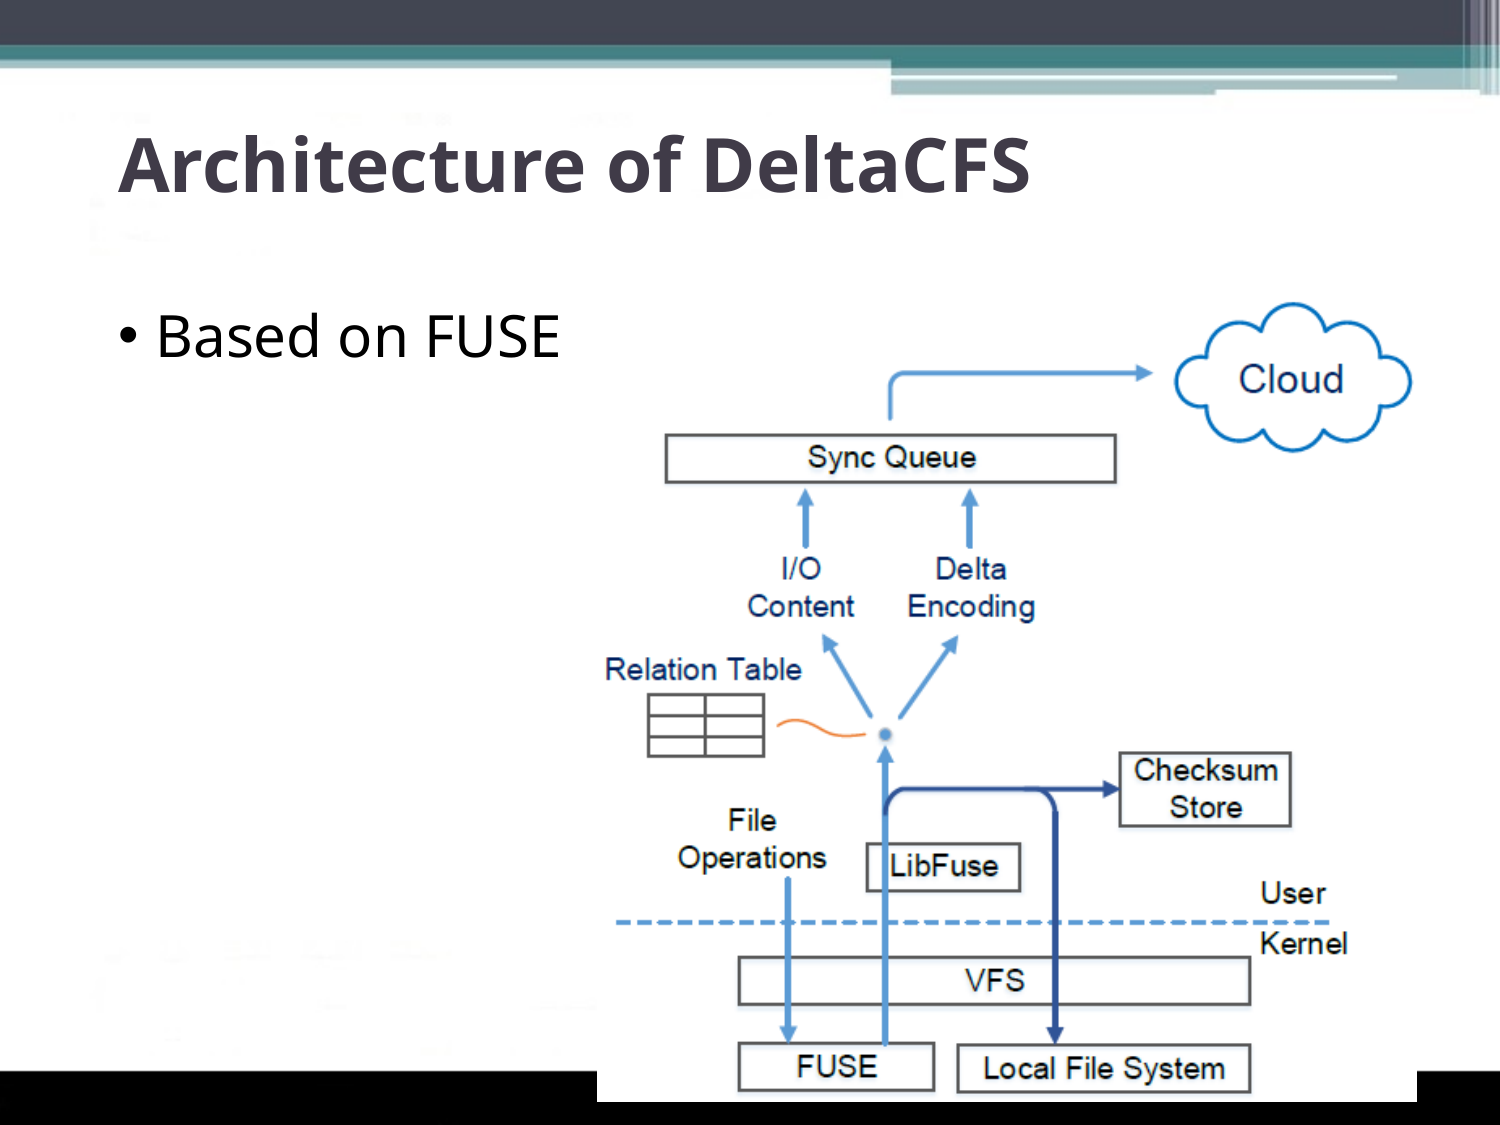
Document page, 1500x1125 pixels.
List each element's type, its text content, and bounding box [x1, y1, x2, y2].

title Architecture of DeltaCFS [103, 59, 1397, 278]
picture [0, 0, 1500, 1125]
list Based on FUSE [103, 299, 597, 1014]
